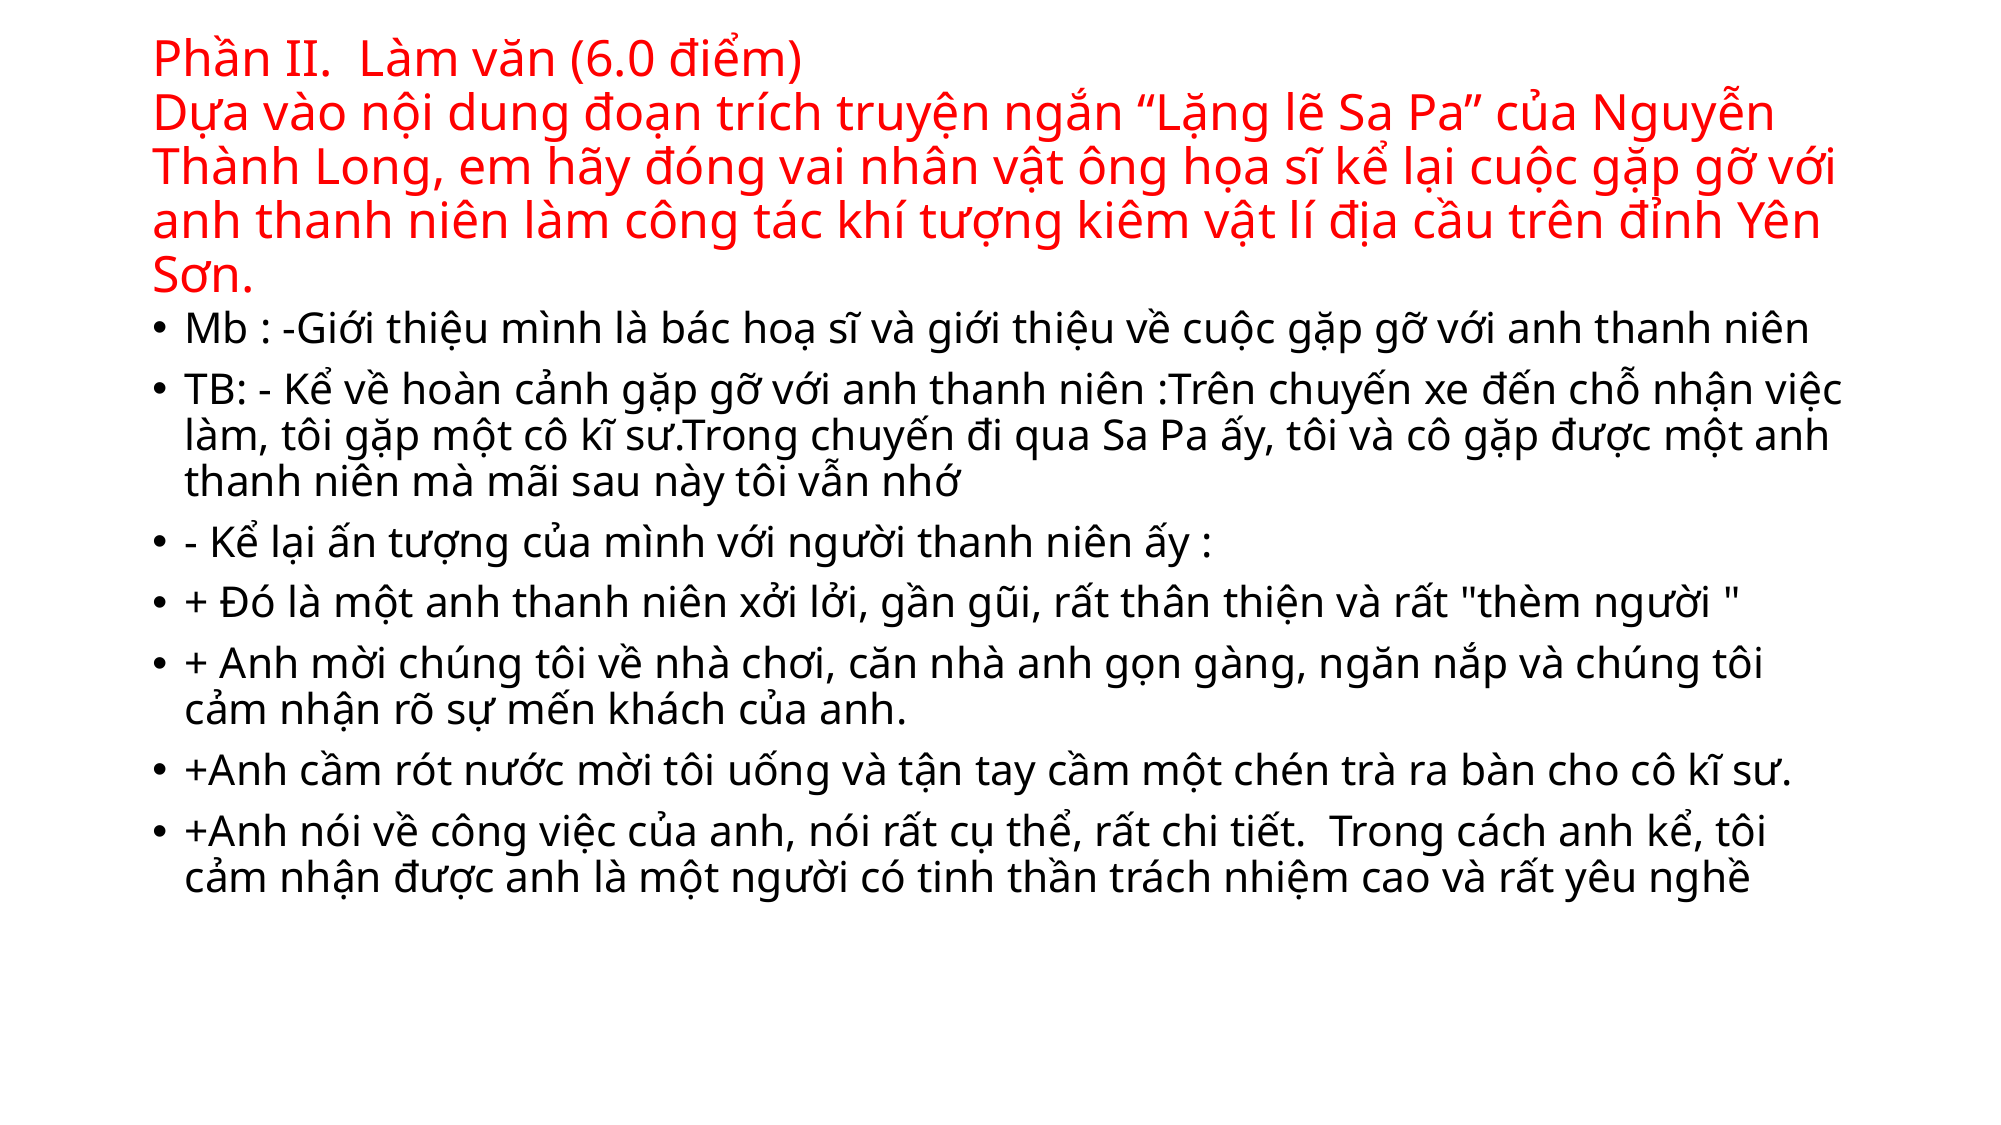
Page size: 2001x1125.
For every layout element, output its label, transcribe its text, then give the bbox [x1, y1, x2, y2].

title Phần II. Làm văn (6.0 điểm) Dựa vào nội dung đoạn trích truyện ngắn “Lặng lẽ Sa Pa” của Nguyễn Thành Long, em hãy đóng vai nhân vật ông họa sĩ kể lại cuộc gặp gỡ với anh thanh niên làm công tác khí tượng kiêm vật lí địa cầu trên đỉnh Yên Sơn. [137, 59, 1863, 278]
list Mb : -Giới thiệu mình là bác hoạ sĩ và giới thiệu về cuộc gặp gỡ với anh thanh niên TB: - Kể về hoàn cảnh gặp gỡ với anh thanh niên :Trên chuyến xe đến chỗ nhận việc làm, tôi gặp một cô kĩ sư.Trong chuyến đi qua Sa Pa ấy, tôi và cô gặp được một anh thanh niên mà mãi sau này tôi vẫn nhớ - Kể lại ấn tượng của mình với người thanh niên ấy : + Đó là một anh thanh niên xởi lởi, gần gũi, rất thân thiện và rất "thèm người " + Anh mời chúng tôi về nhà chơi, căn nhà anh gọn gàng, ngăn nắp và chúng tôi cảm nhận rõ sự mến khách của anh. +Anh cầm rót nước mời tôi uống và tận tay cầm một chén trà ra bàn cho cô kĩ sư. +Anh nói về công việc của anh, nói rất cụ thể, rất chi tiết. Trong cách anh kể, tôi cảm nhận được anh là một người có tinh thần trách nhiệm cao và rất yêu nghề [137, 299, 1863, 1014]
